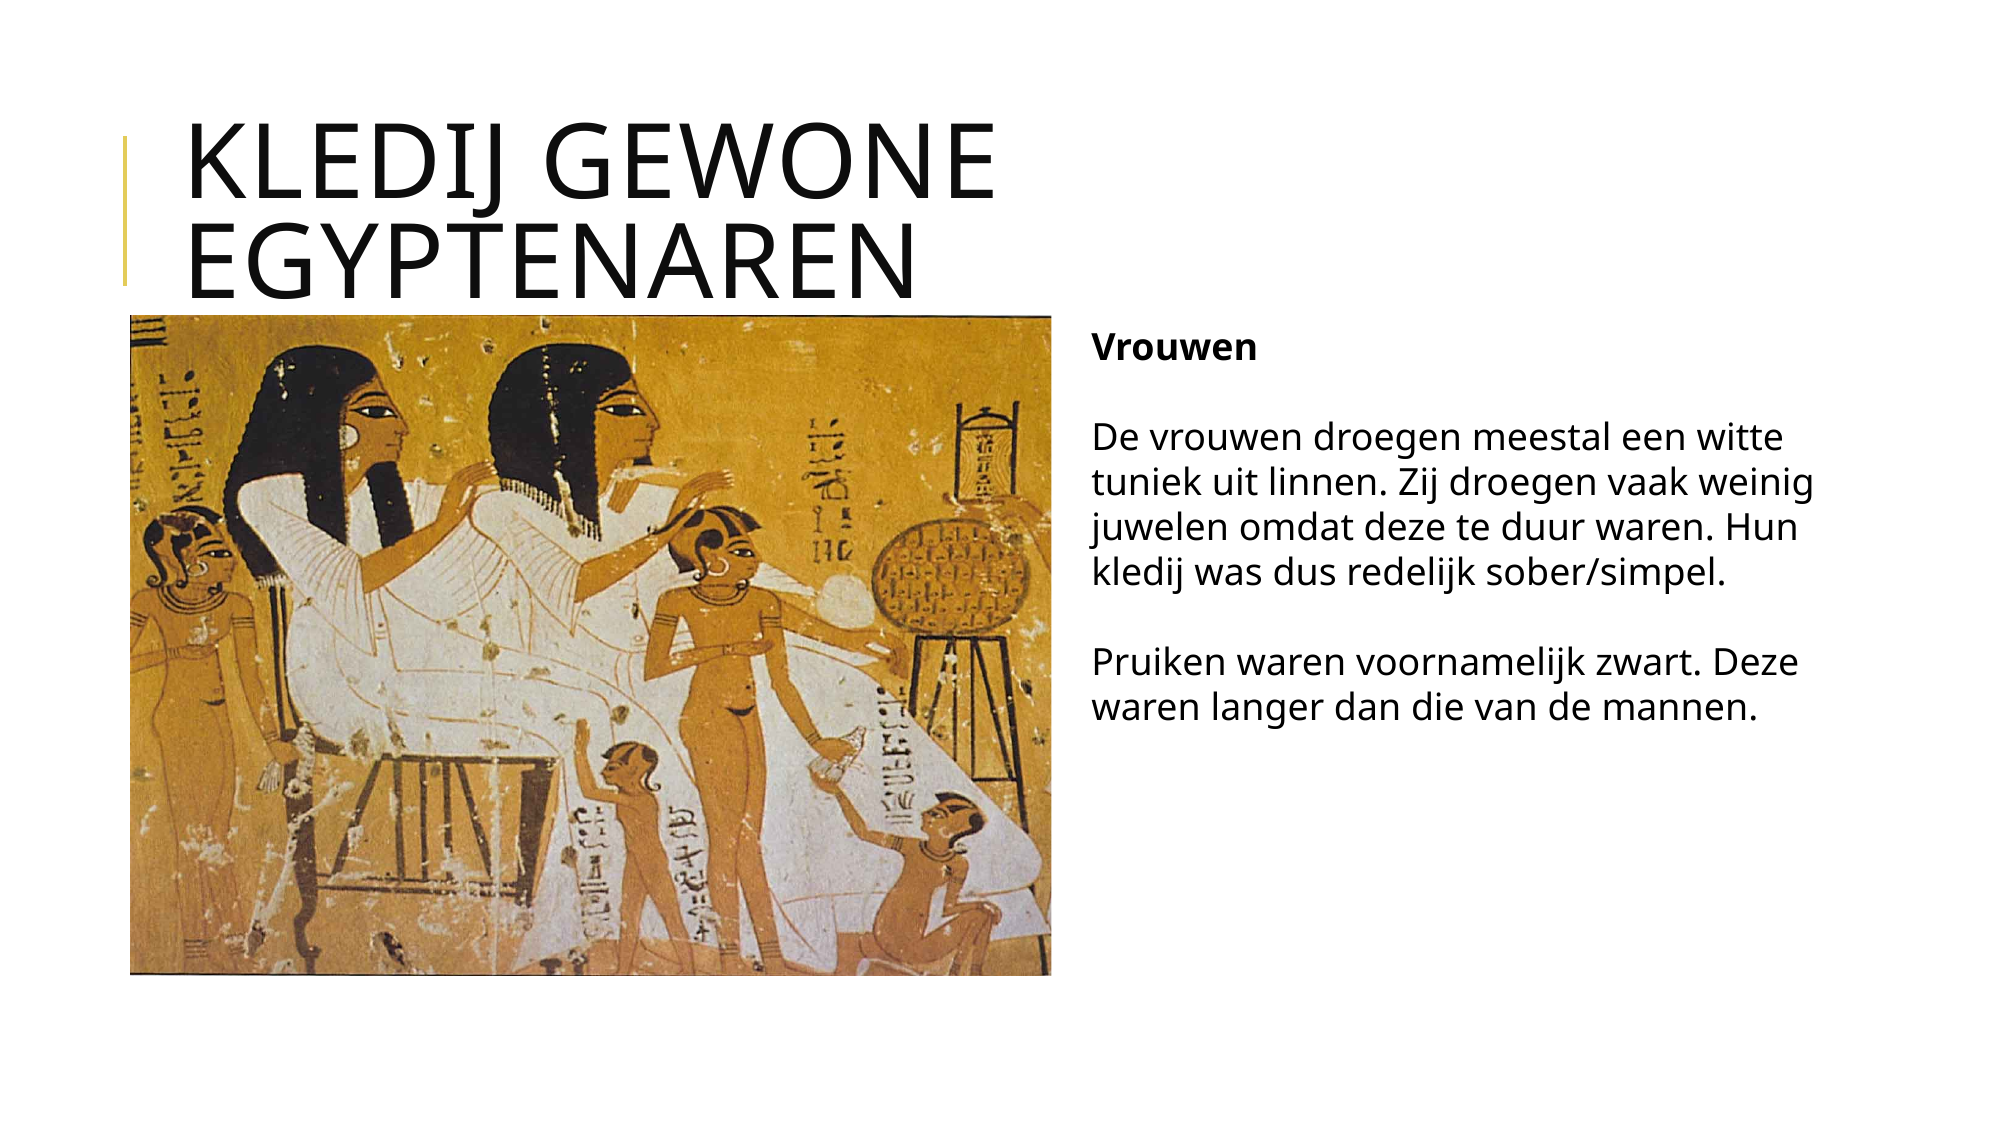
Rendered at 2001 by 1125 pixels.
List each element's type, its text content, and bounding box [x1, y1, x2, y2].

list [129, 315, 1052, 976]
title Kledij gewone Egyptenaren [168, 96, 1763, 342]
text_box Vrouwen De vrouwen droegen meestal een witte tuniek uit linnen. Zij droegen vaak weinig juwelen omdat deze te duur waren. Hun kledij was dus redelijk sober/simpel. Pruiken waren voornamelijk zwart. Deze waren langer dan die van de mannen. [1076, 315, 1860, 736]
